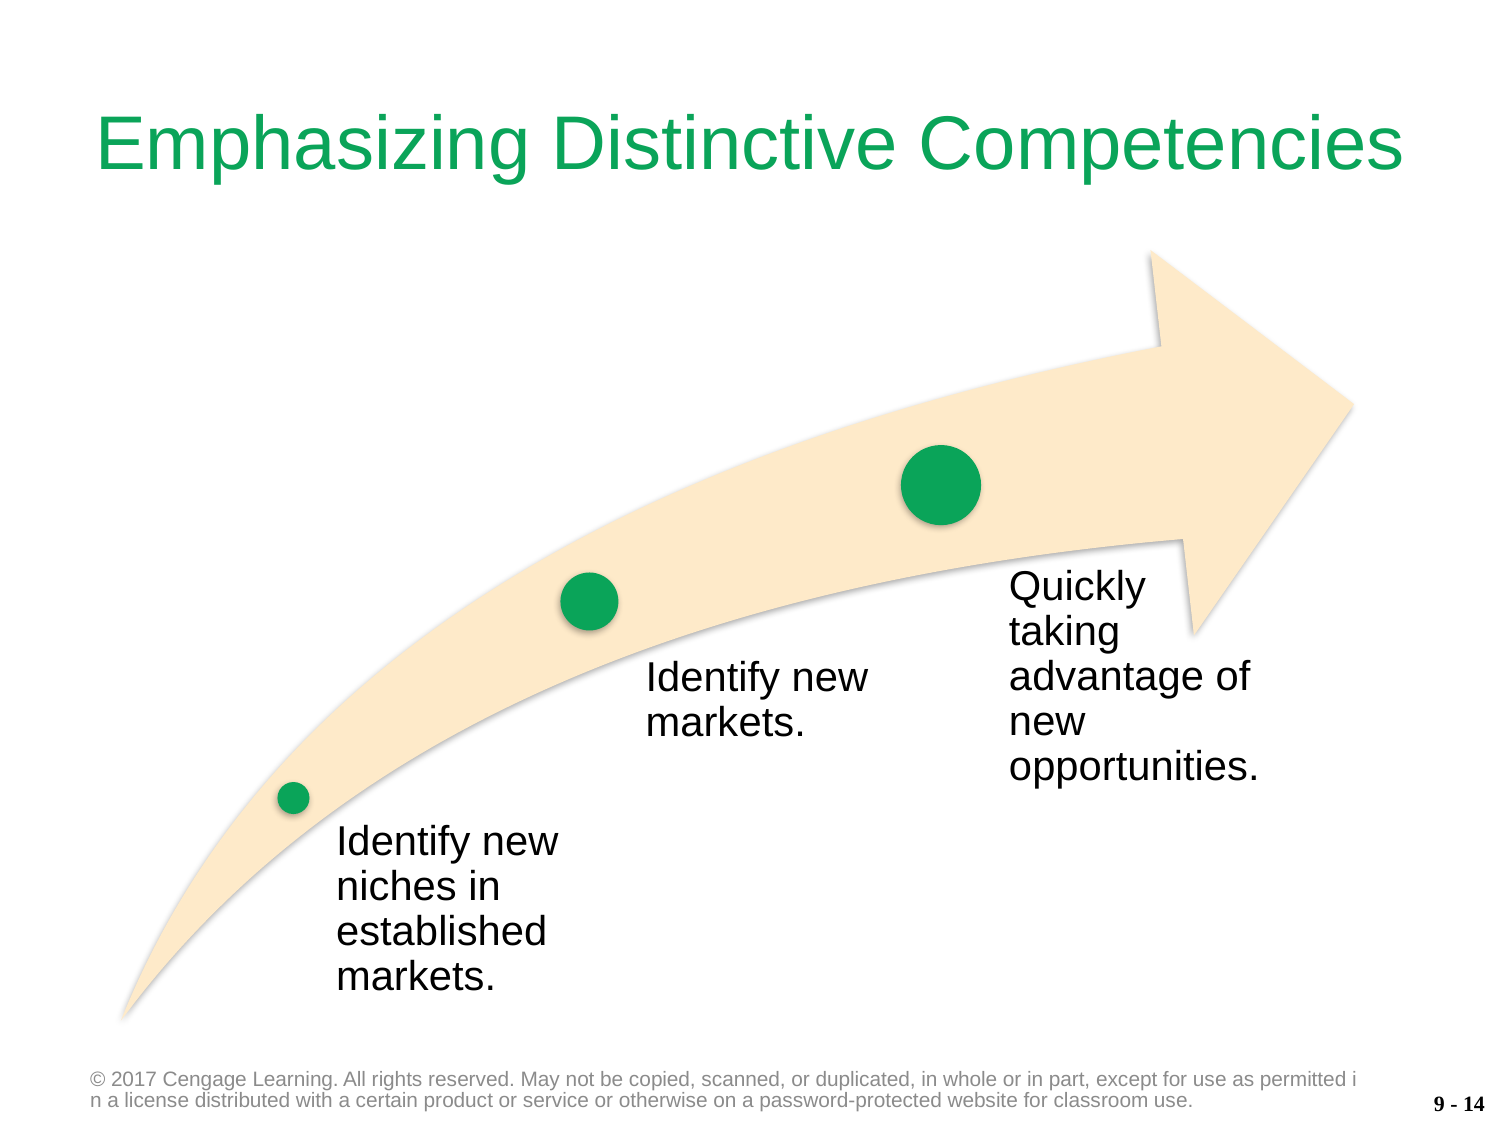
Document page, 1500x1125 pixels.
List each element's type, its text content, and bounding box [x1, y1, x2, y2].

title Emphasizing Distinctive Competencies [75, 45, 1425, 233]
footer © 2017 Cengage Learning. All rights reserved. May not be copied, scanned, or duplicated, in whole or in part, except for use as permitted in a license distributed with a certain product or service or otherwise on a password-protected website for classroom use. [75, 1037, 1375, 1120]
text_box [49, 249, 1426, 1022]
